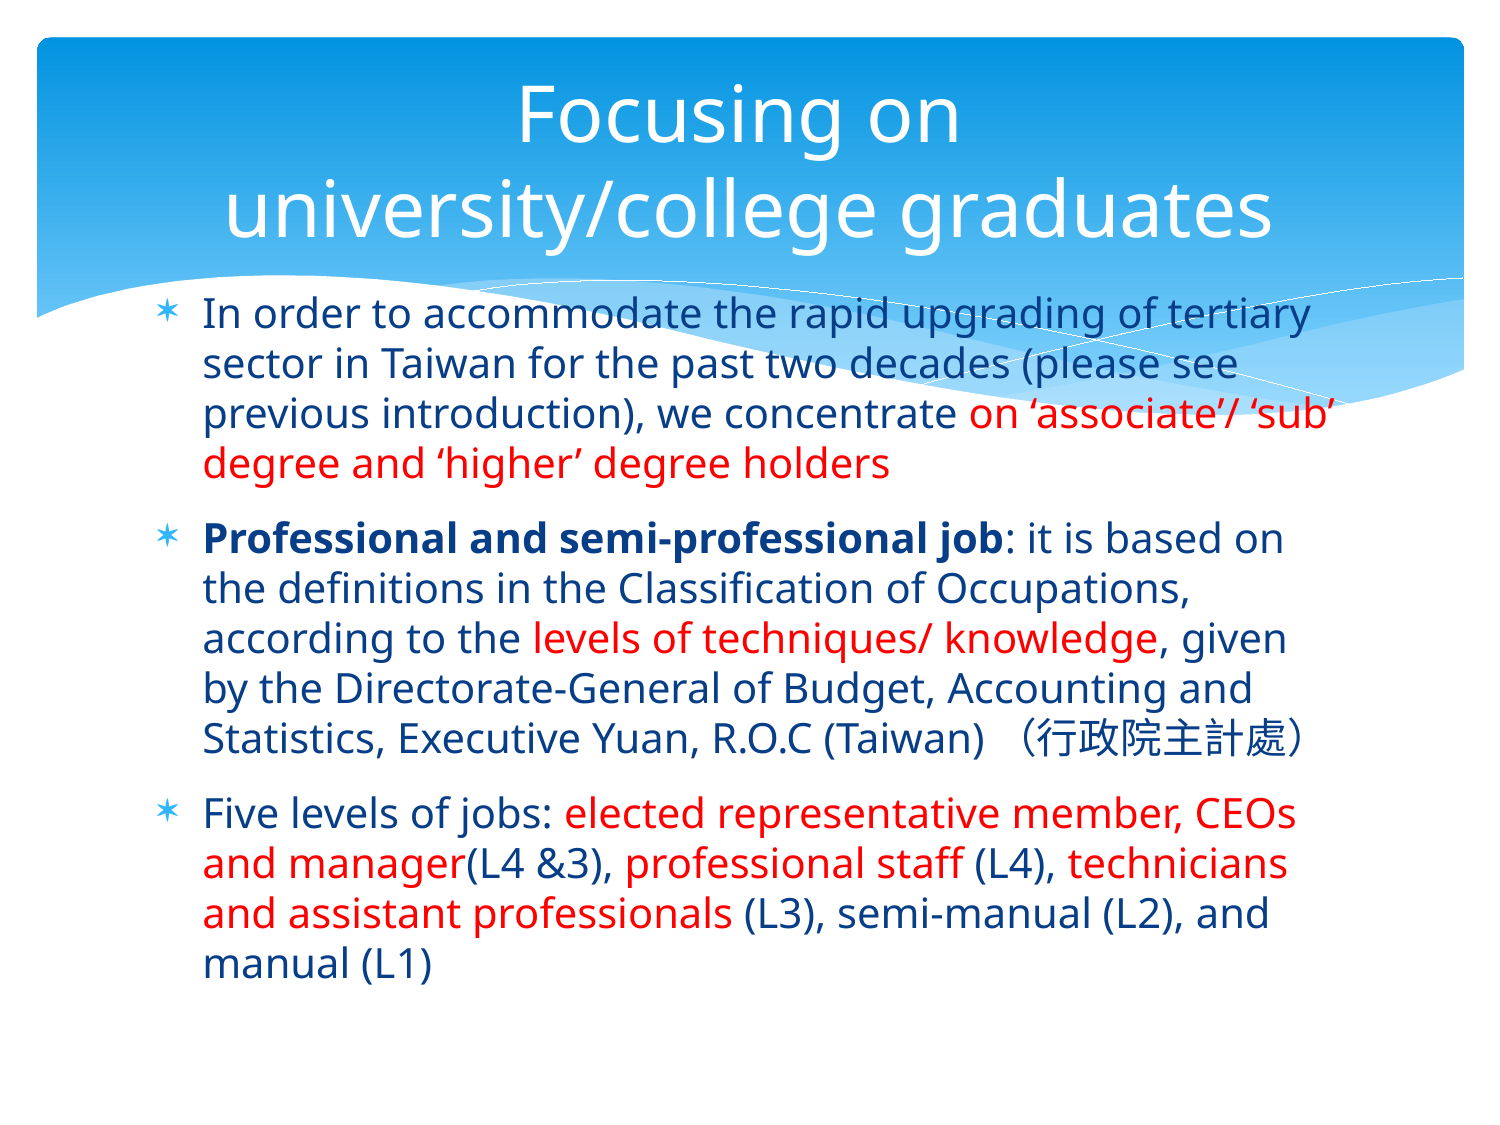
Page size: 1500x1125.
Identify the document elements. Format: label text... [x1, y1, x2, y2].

title Focusing on university/college graduates [75, 55, 1425, 261]
list In order to accommodate the rapid upgrading of tertiary sector in Taiwan for the past two decades (please see previous introduction), we concentrate on ‘associate’/ ‘sub’ degree and ‘higher’ degree holders Professional and semi-professional job: it is based on the definitions in the Classification of Occupations, according to the levels of techniques/ knowledge, given by the Directorate-General of Budget, Accounting and Statistics, Executive Yuan, R.O.C (Taiwan)（行政院主計處） Five levels of jobs: elected representative member, CEOs and manager(L4 &3), professional staff (L4), technicians and assistant professionals (L3), semi-manual (L2), and manual (L1) [142, 278, 1358, 965]
